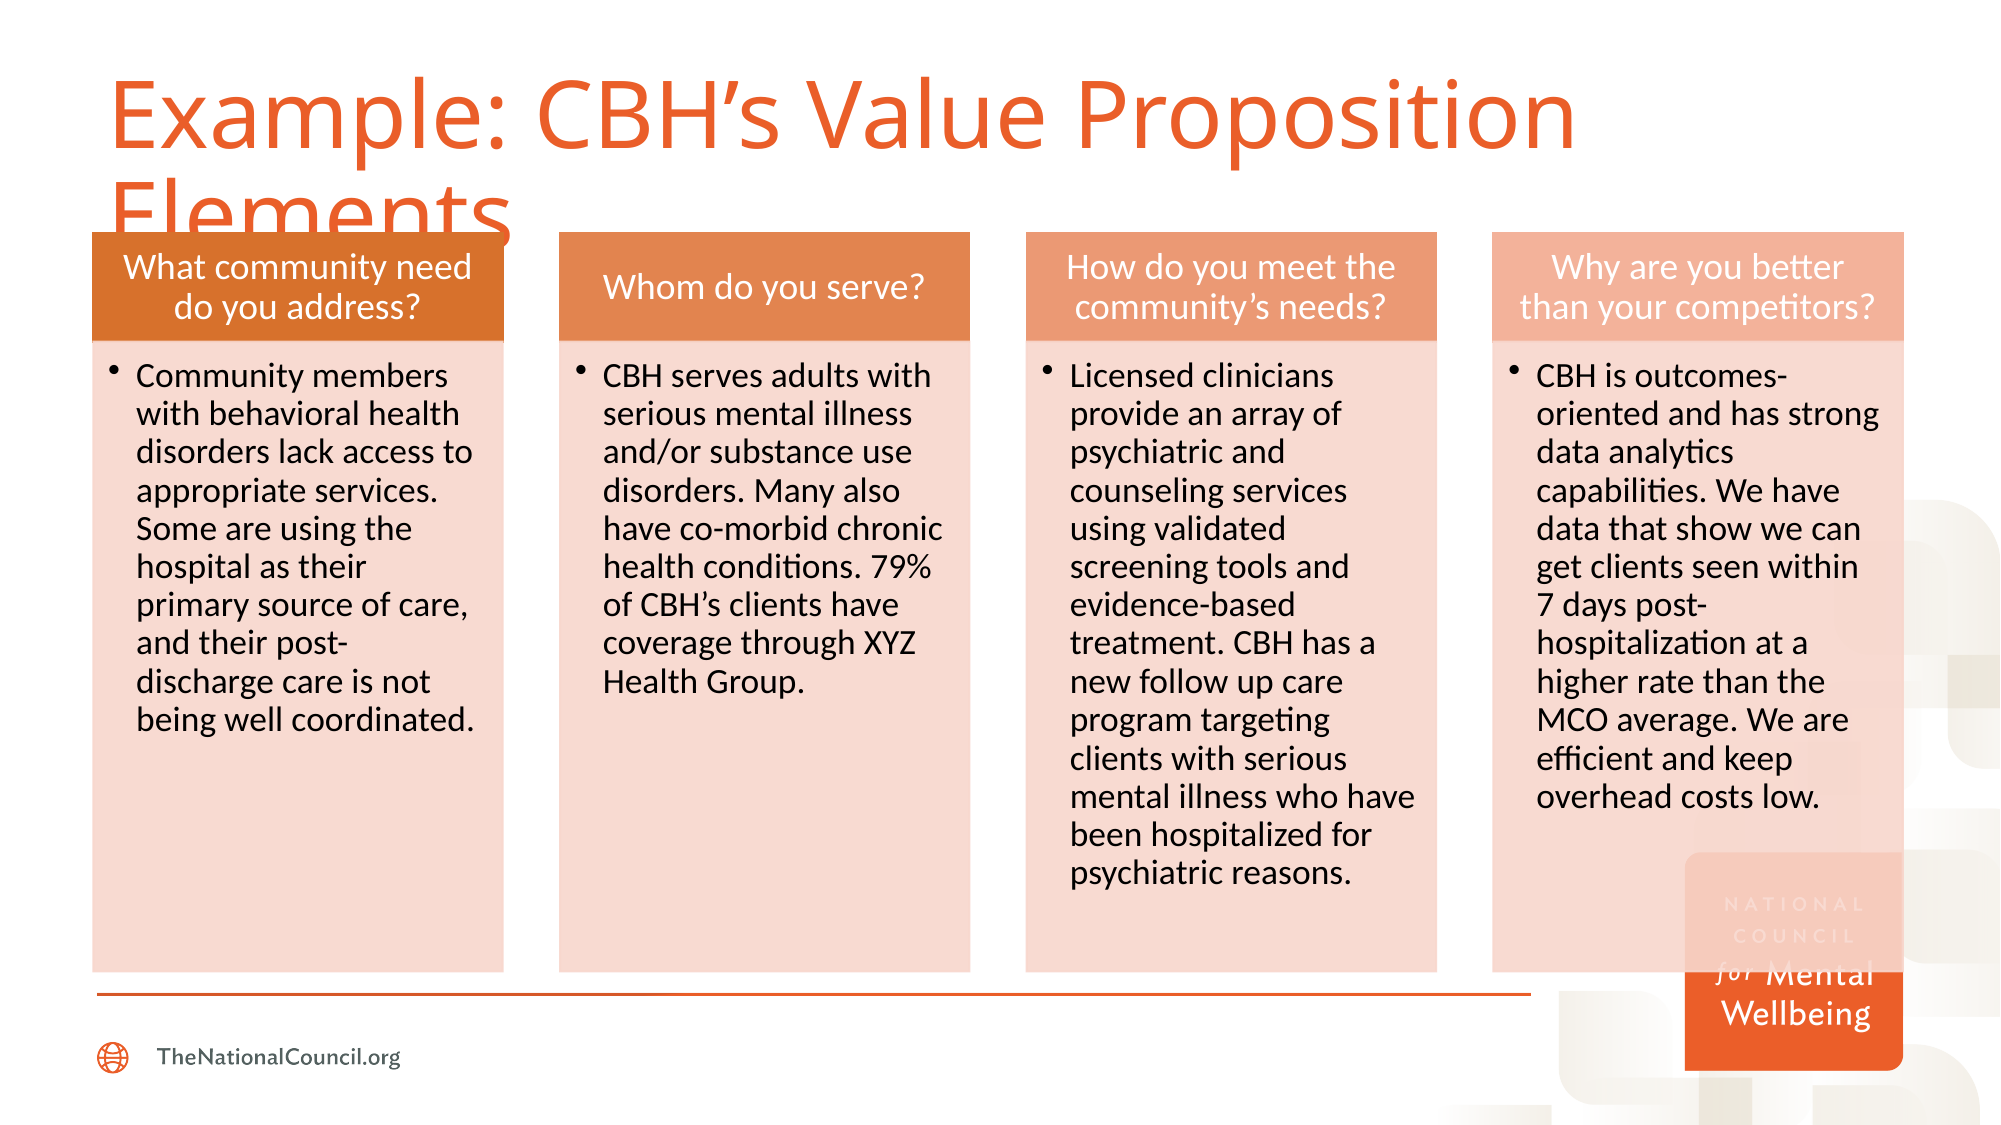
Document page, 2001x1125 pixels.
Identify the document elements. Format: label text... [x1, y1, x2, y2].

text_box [92, 209, 1904, 995]
picture [0, 0, 2000, 1125]
title Example: CBH’s Value Proposition Elements [92, 59, 1908, 278]
